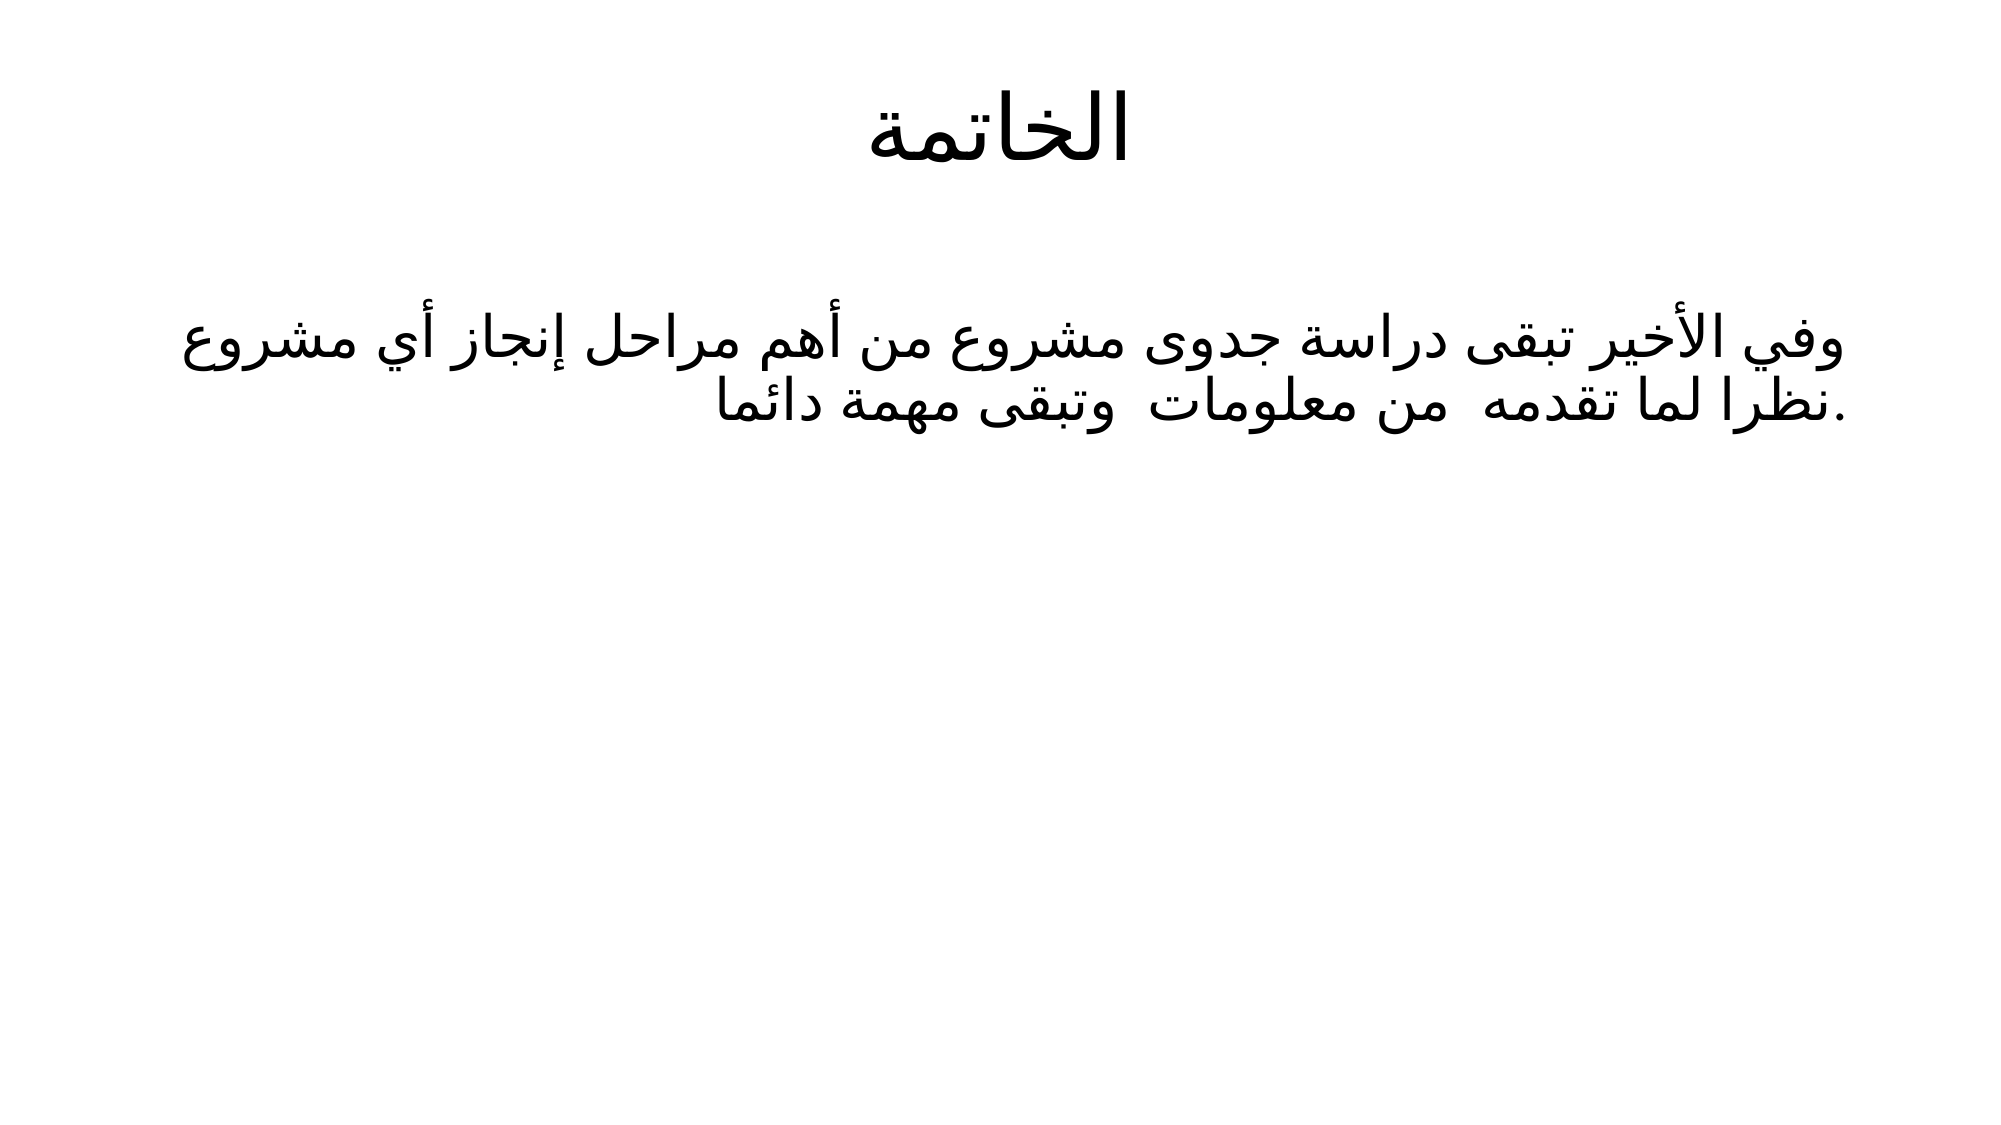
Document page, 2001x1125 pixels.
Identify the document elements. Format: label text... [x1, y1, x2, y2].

list وفي الأخير تبقى دراسة جدوى مشروع من أهم مراحل إنجاز أي مشروع نظرا لما تقدمه من معلومات وتبقى مهمة دائما. [137, 299, 1863, 1014]
title الخاتمة [137, 59, 1863, 203]
